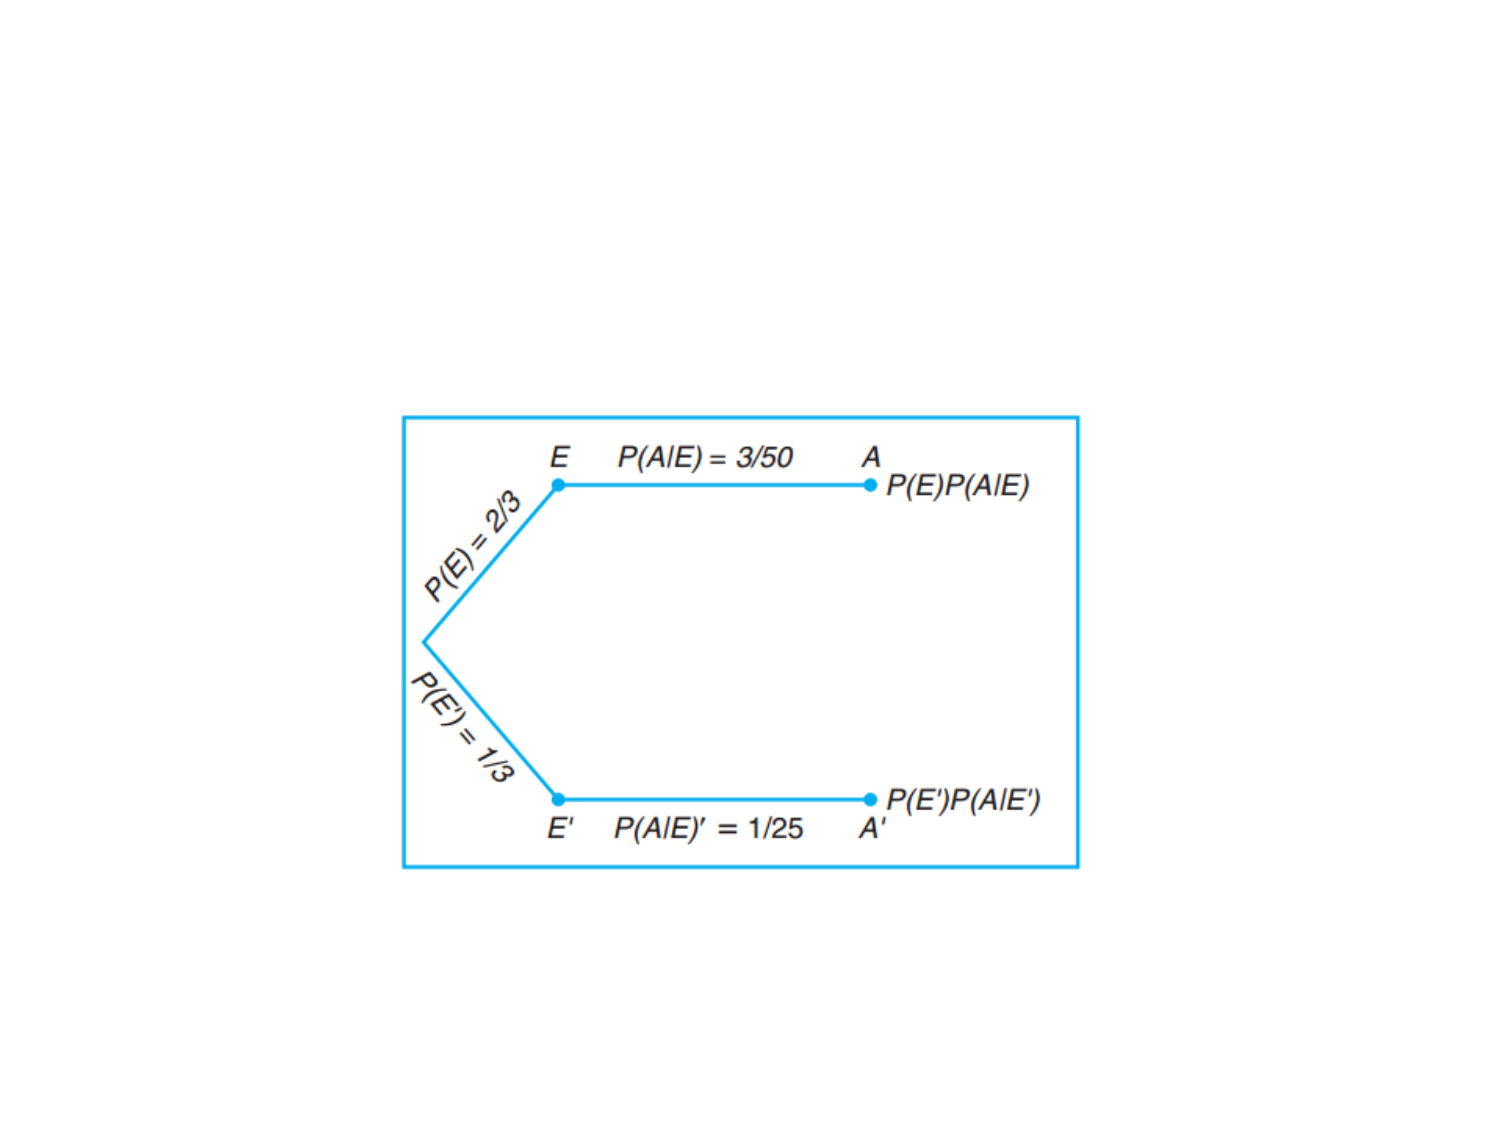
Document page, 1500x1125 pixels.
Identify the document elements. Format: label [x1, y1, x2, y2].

list [383, 388, 1117, 879]
